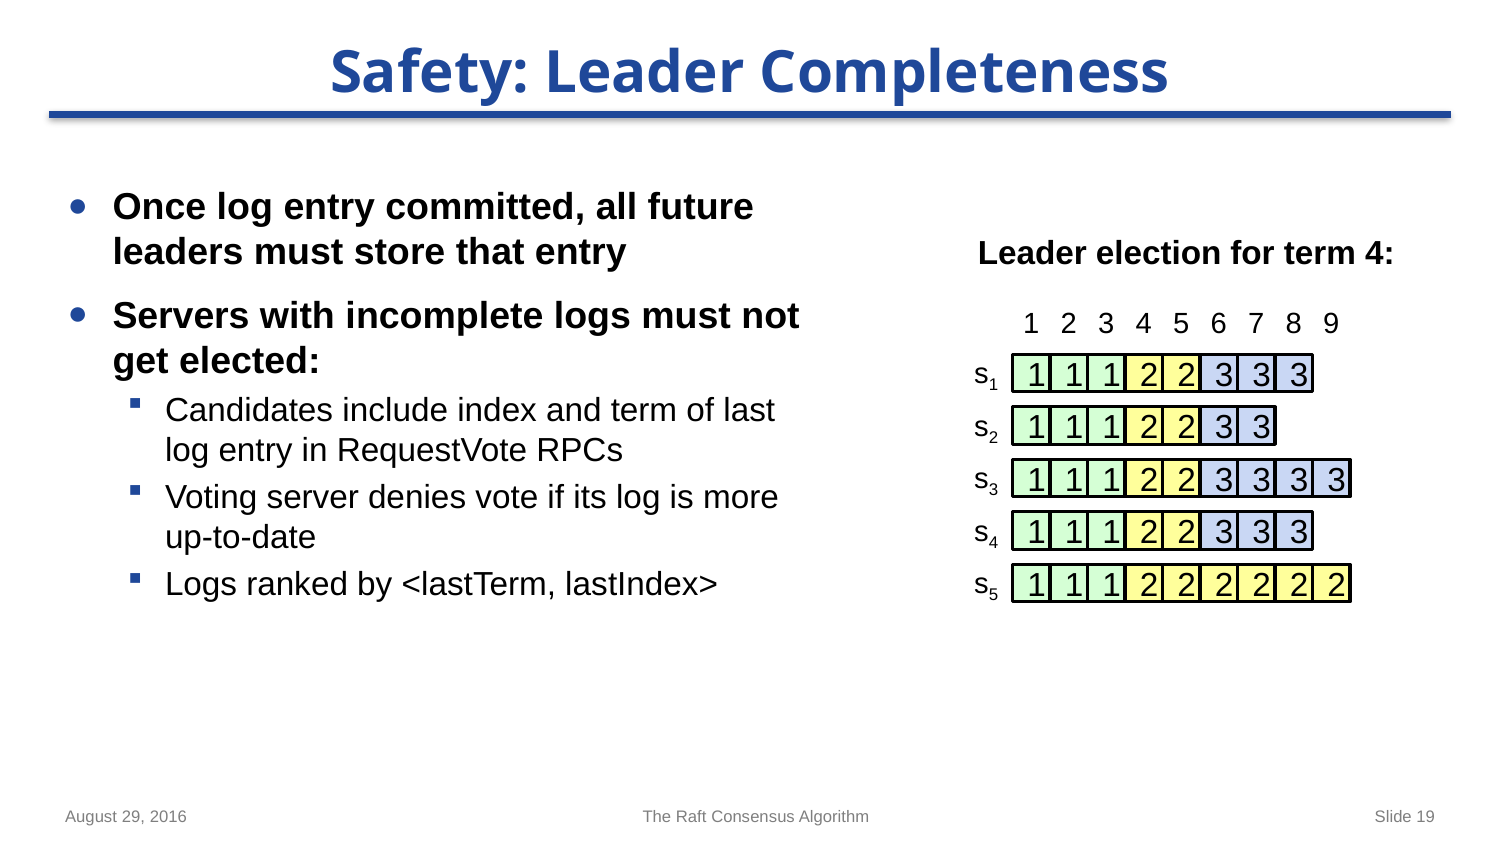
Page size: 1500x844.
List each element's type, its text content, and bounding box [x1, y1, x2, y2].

footer The Raft Consensus Algorithm [474, 798, 1038, 835]
text_box 2 [1123, 457, 1160, 499]
text_box s5 [967, 564, 1005, 605]
text_box 1 [1085, 405, 1123, 446]
text_box 2 [1198, 562, 1235, 604]
text_box s3 [967, 459, 1005, 500]
text_box 4 [1125, 303, 1162, 339]
text_box Leader election for term 4: [977, 231, 1396, 272]
text_box 2 [1273, 562, 1310, 604]
text_box 3 [1273, 510, 1315, 551]
text_box 8 [1275, 303, 1312, 339]
text_box 1 [1085, 510, 1123, 551]
text_box 1 [1010, 352, 1048, 394]
text_box 3 [1273, 457, 1310, 499]
text_box 1 [1085, 562, 1123, 604]
text_box 6 [1200, 303, 1237, 339]
slide_number Slide 19 [1074, 798, 1450, 835]
text_box 9 [1312, 303, 1350, 339]
text_box 1 [1048, 457, 1085, 499]
text_box 3 [1310, 457, 1352, 499]
text_box 1 [1010, 405, 1048, 446]
text_box 2 [1160, 457, 1198, 499]
text_box s4 [967, 511, 1005, 552]
text_box 2 [1123, 352, 1160, 394]
text_box 3 [1198, 405, 1235, 446]
text_box 3 [1235, 352, 1273, 394]
text_box 3 [1273, 352, 1315, 394]
text_box 2 [1160, 405, 1198, 446]
text_box 5 [1162, 303, 1200, 339]
list Once log entry committed, all future leaders must store that entry Servers with incomplete logs must not get elected: Candidates include index and term of last log entry in RequestVote RPCs Voting server denies vote if its log is more up-to-date Logs ranked by <lastTerm, lastIndex> [52, 174, 840, 752]
text_box 1 [1010, 457, 1048, 499]
text_box 3 [1198, 352, 1235, 394]
text_box 3 [1198, 457, 1235, 499]
text_box 2 [1123, 405, 1160, 446]
text_box 3 [1235, 405, 1277, 446]
text_box 1 [1085, 457, 1123, 499]
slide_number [50, 798, 425, 835]
text_box 3 [1235, 510, 1273, 551]
text_box 2 [1050, 303, 1087, 339]
text_box 2 [1160, 510, 1198, 551]
text_box 1 [1010, 562, 1048, 604]
text_box 2 [1235, 562, 1273, 604]
text_box 2 [1123, 562, 1160, 604]
text_box 2 [1310, 562, 1352, 604]
text_box s1 [967, 354, 1005, 395]
text_box 7 [1237, 303, 1275, 339]
text_box 2 [1160, 352, 1198, 394]
text_box 1 [1085, 352, 1123, 394]
text_box 1 [1048, 352, 1085, 394]
title Safety: Leader Completeness [50, 24, 1450, 115]
text_box 1 [1048, 510, 1085, 551]
text_box 2 [1160, 562, 1198, 604]
text_box s2 [967, 406, 1005, 447]
text_box 1 [1010, 510, 1048, 551]
text_box 3 [1235, 457, 1273, 499]
text_box 1 [1048, 405, 1085, 446]
text_box 3 [1198, 510, 1235, 551]
text_box 1 [1012, 303, 1050, 339]
text_box 2 [1123, 510, 1160, 551]
text_box 1 [1048, 562, 1085, 604]
text_box 3 [1087, 303, 1125, 339]
